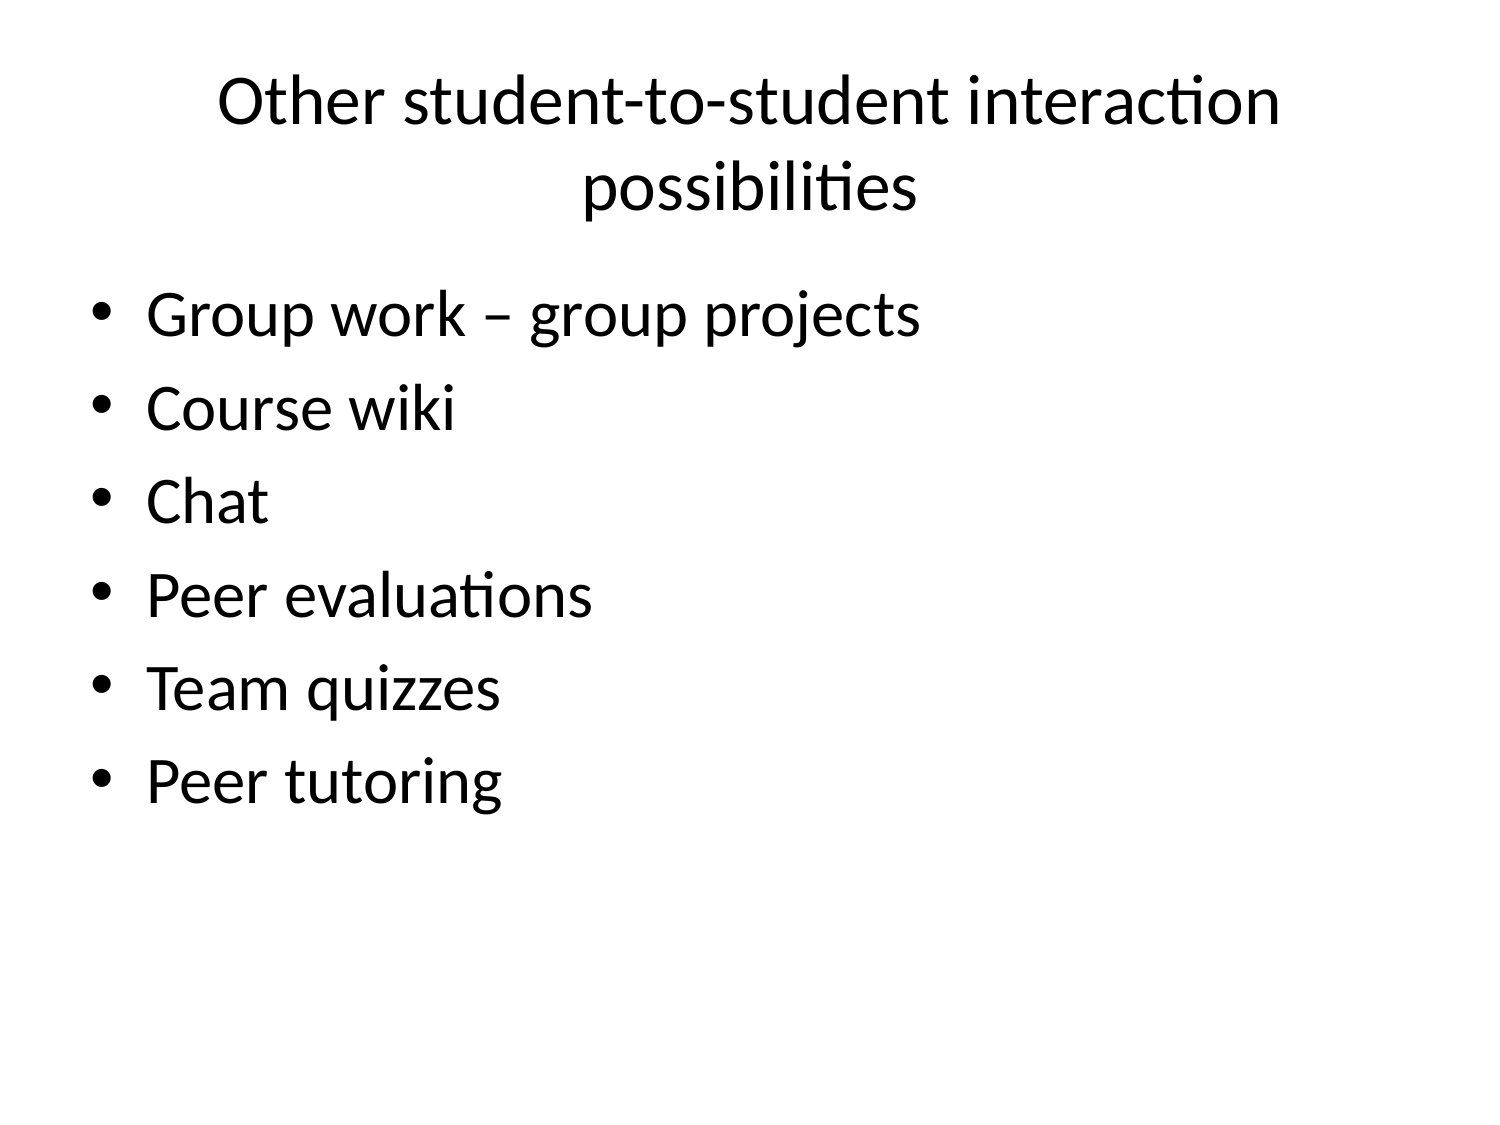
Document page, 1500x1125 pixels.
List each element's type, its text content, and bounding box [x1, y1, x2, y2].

title Other student-to-student interaction possibilities [75, 45, 1425, 233]
list Group work – group projects Course wiki Chat Peer evaluations Team quizzes Peer tutoring [75, 262, 1425, 1005]
